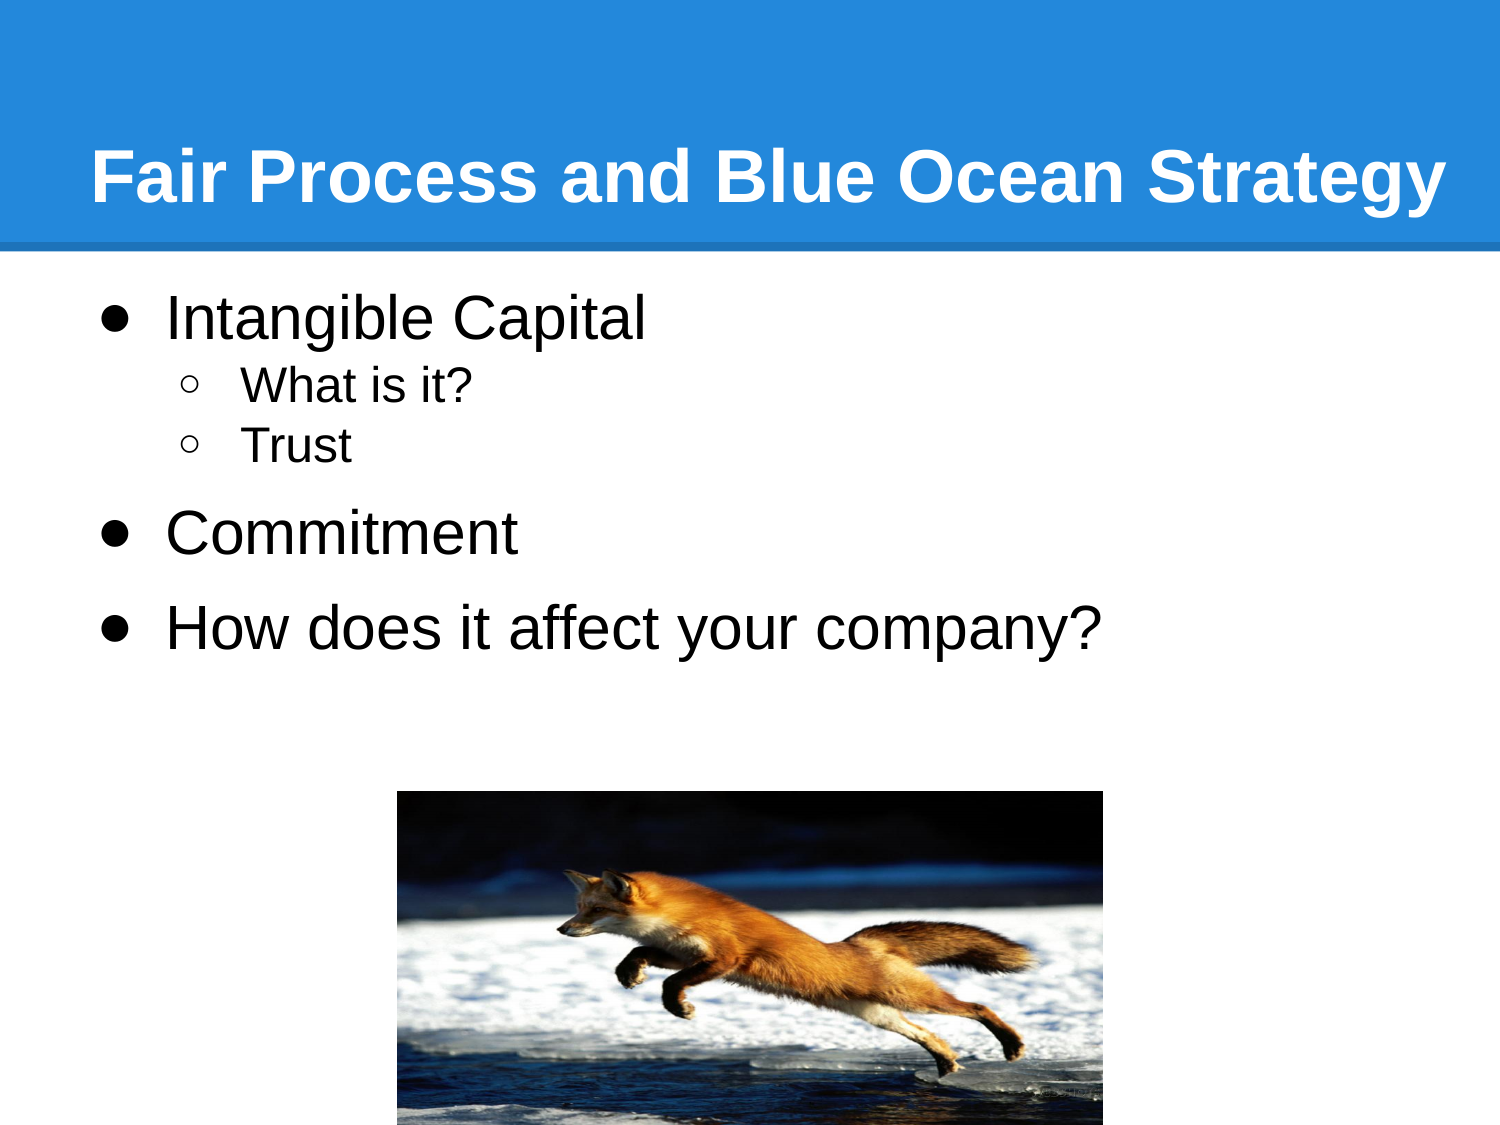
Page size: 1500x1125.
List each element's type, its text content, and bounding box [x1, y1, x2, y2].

list Intangible Capital What is it? Trust Commitment How does it affect your company? [75, 262, 1425, 1078]
picture [397, 791, 1103, 1125]
title Fair Process and Blue Ocean Strategy [75, 45, 1500, 233]
